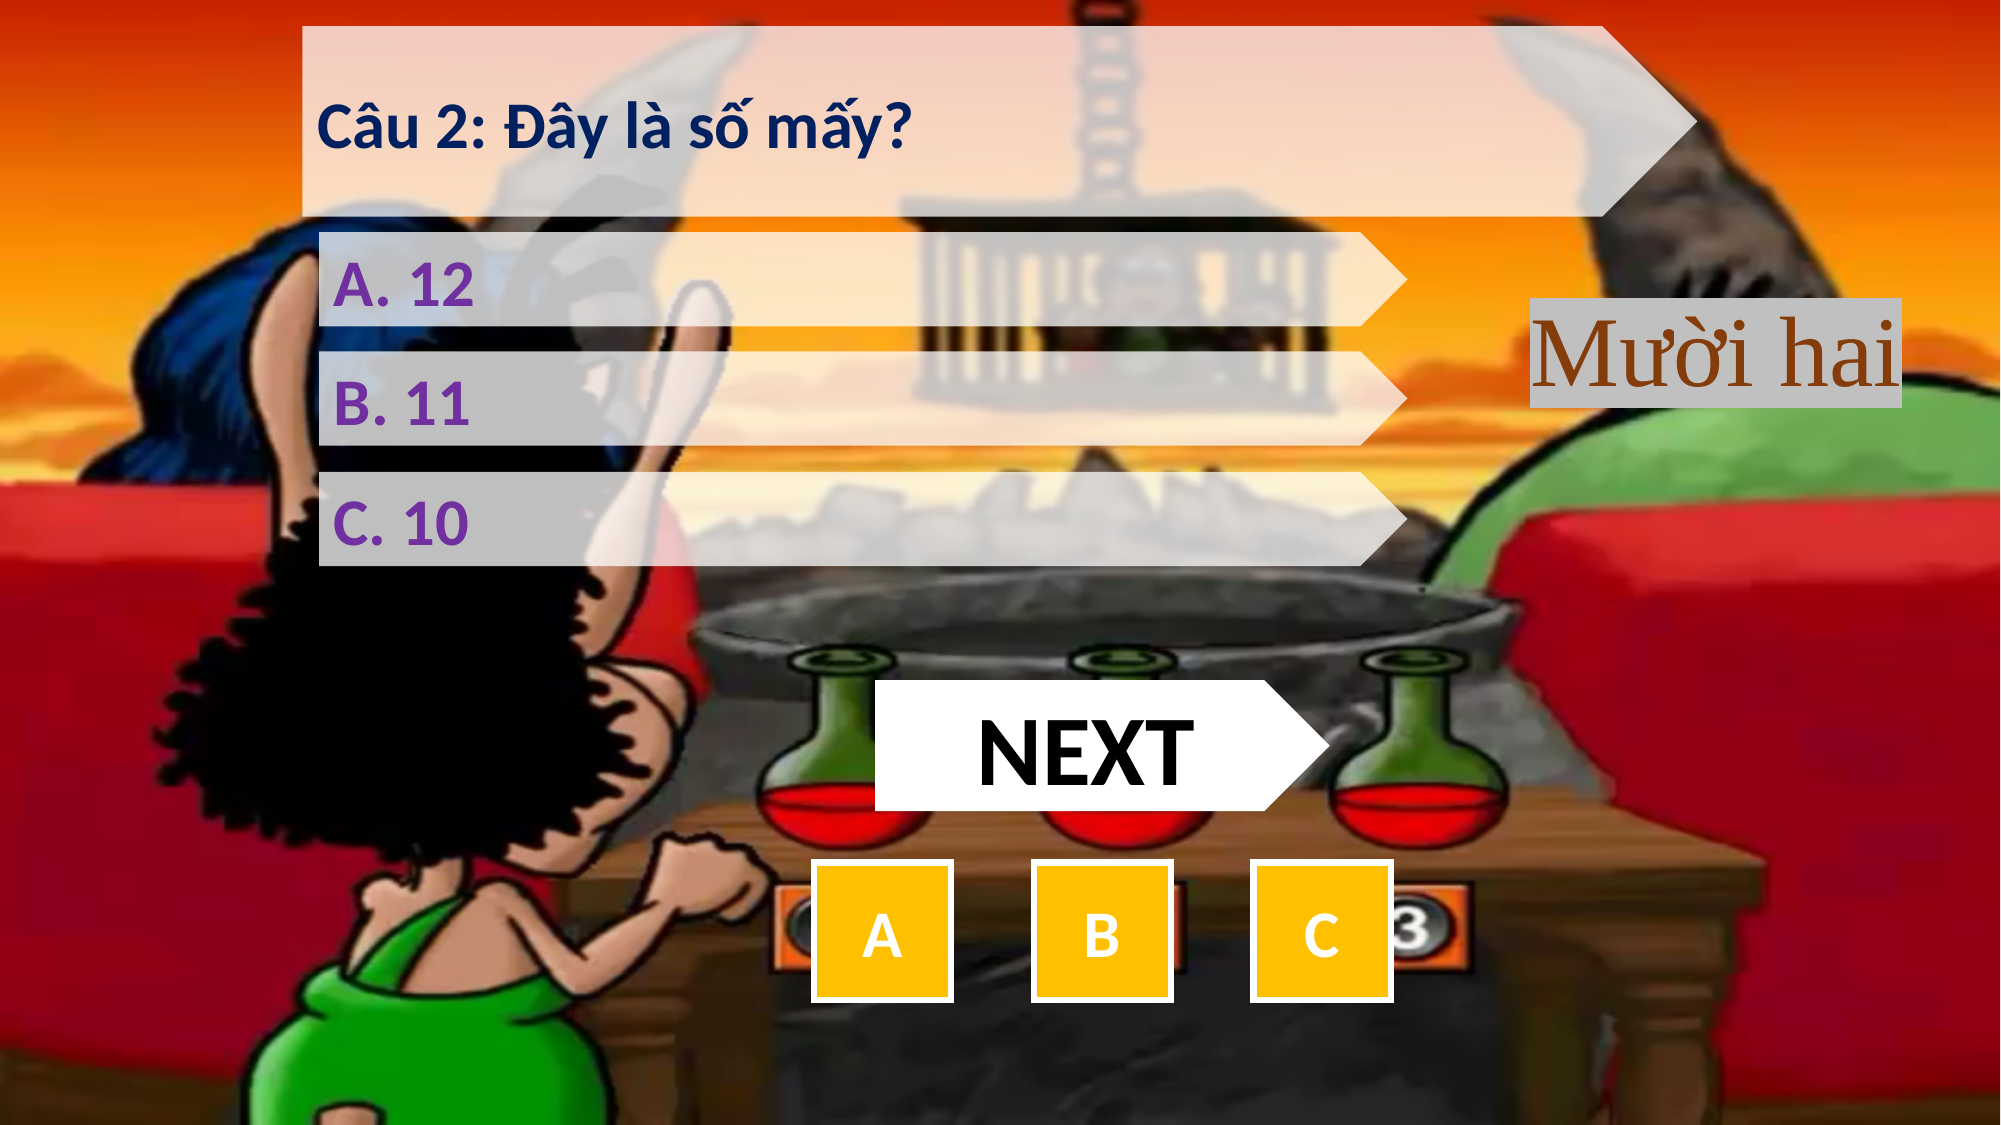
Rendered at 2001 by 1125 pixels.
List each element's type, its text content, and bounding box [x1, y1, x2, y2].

text_box Mười hai [1515, 279, 1939, 414]
text_box C. 10 [317, 470, 1409, 568]
text_box C [1252, 862, 1392, 1001]
text_box A [813, 862, 952, 1001]
text_box B [1033, 862, 1172, 1001]
text_box A. 12 [317, 231, 1409, 328]
text_box Câu 2: Đây là số mấy? [301, 25, 1700, 218]
text_box B. 11 [317, 350, 1409, 447]
picture [0, 0, 2001, 1125]
text_box NEXT [873, 679, 1332, 813]
